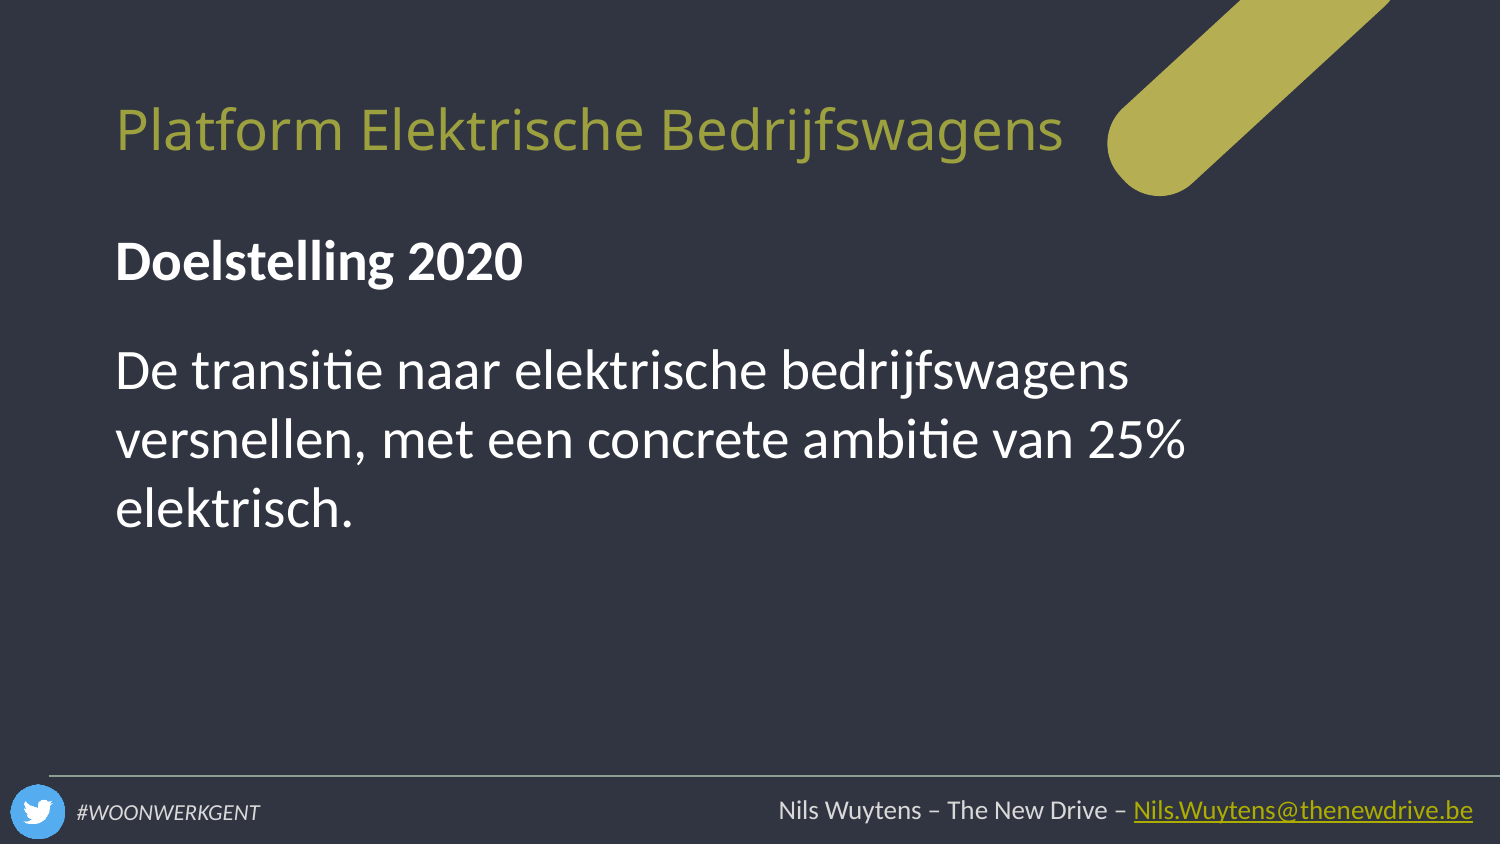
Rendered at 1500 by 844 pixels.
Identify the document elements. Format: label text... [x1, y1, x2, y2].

picture [10, 783, 66, 839]
title Platform Elektrische Bedrijfswagens [100, 57, 1117, 198]
list Doelstelling 2020 De transitie naar elektrische bedrijfswagens versnellen, met een concrete ambitie van 25% elektrisch. [100, 216, 1239, 774]
text_box #WOONWERKGENT [70, 789, 369, 833]
text_box Nils Wuytens – The New Drive – Nils.Wuytens@thenewdrive.be [620, 784, 1500, 832]
text_box [1117, 0, 1393, 199]
